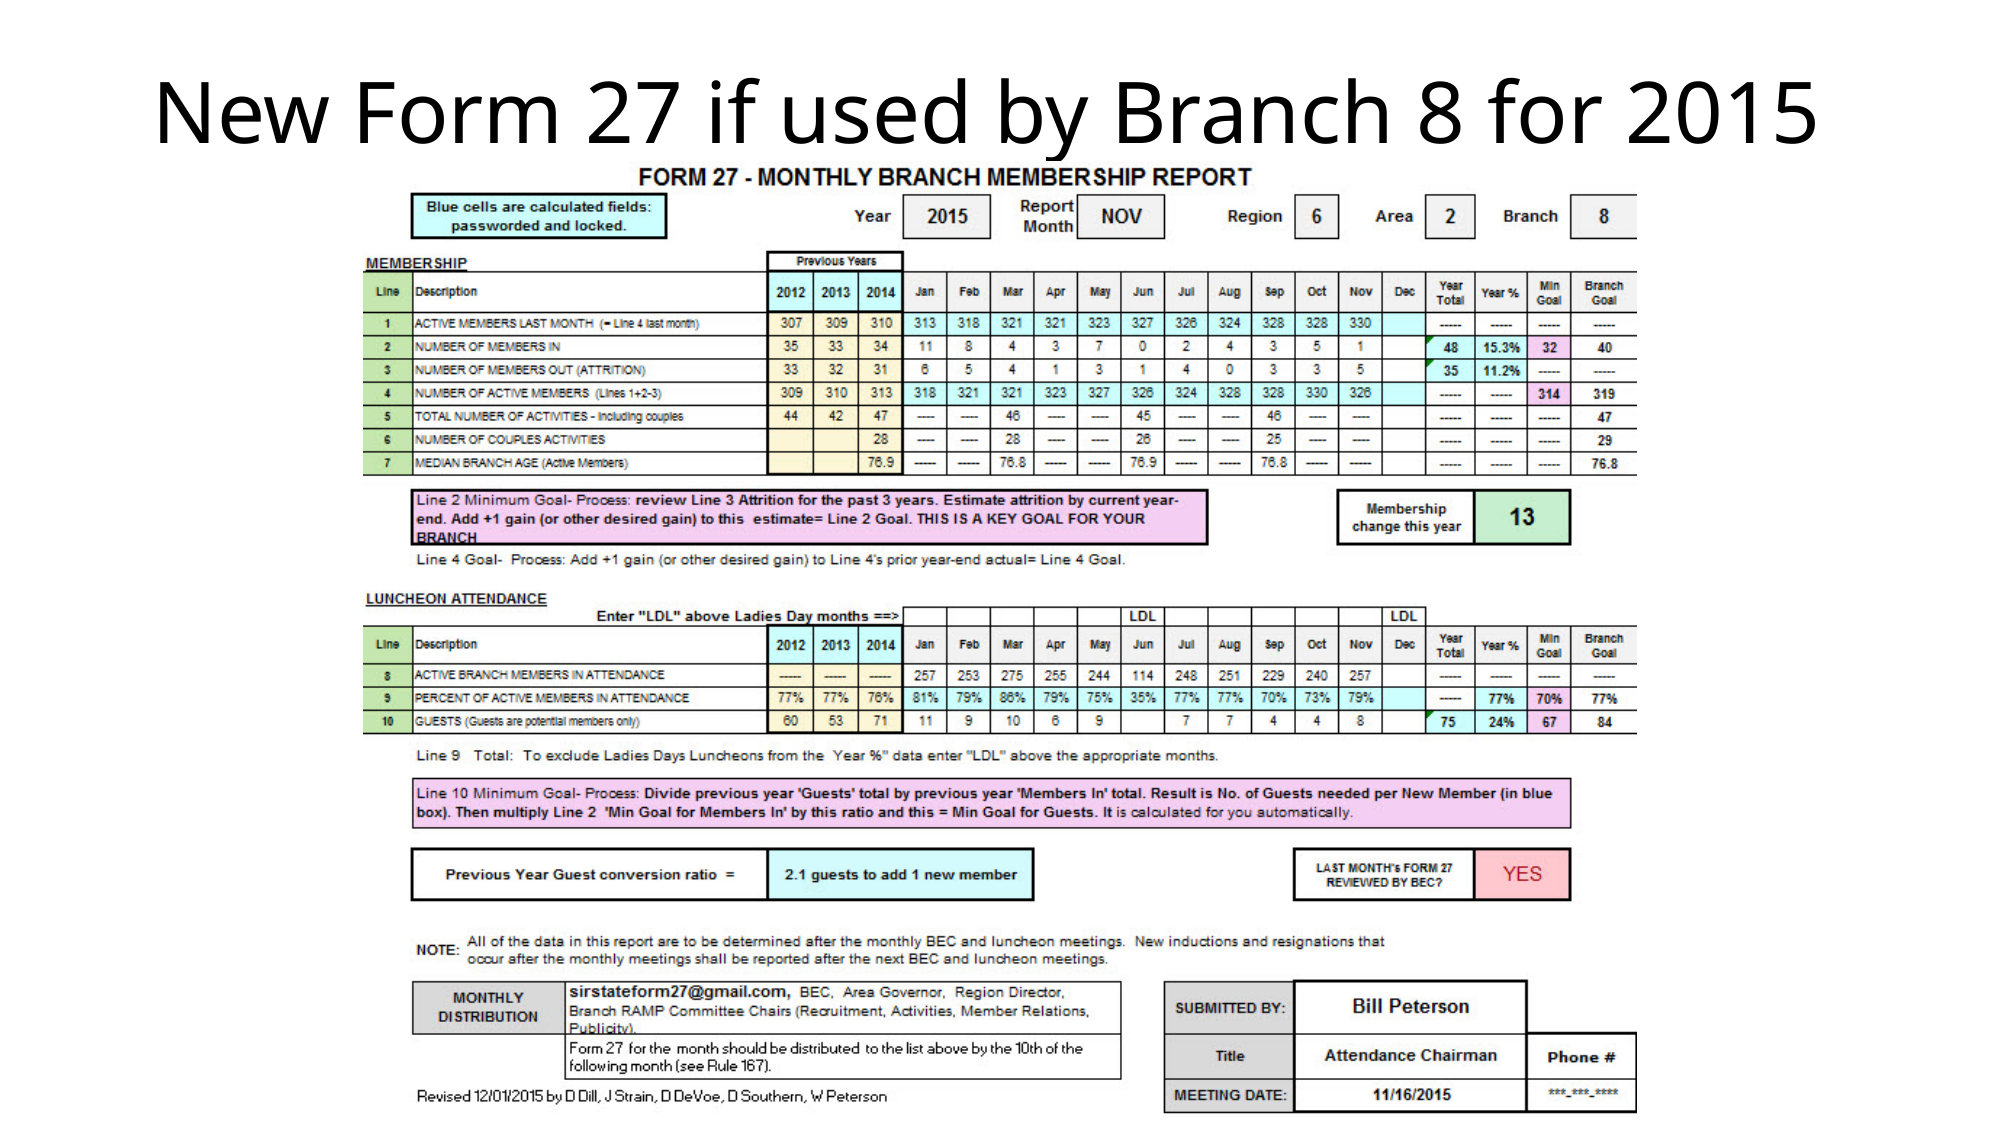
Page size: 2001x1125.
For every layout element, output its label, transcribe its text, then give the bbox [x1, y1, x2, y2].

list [363, 161, 1637, 1125]
title New Form 27 if used by Branch 8 for 2015 [137, 59, 1863, 172]
